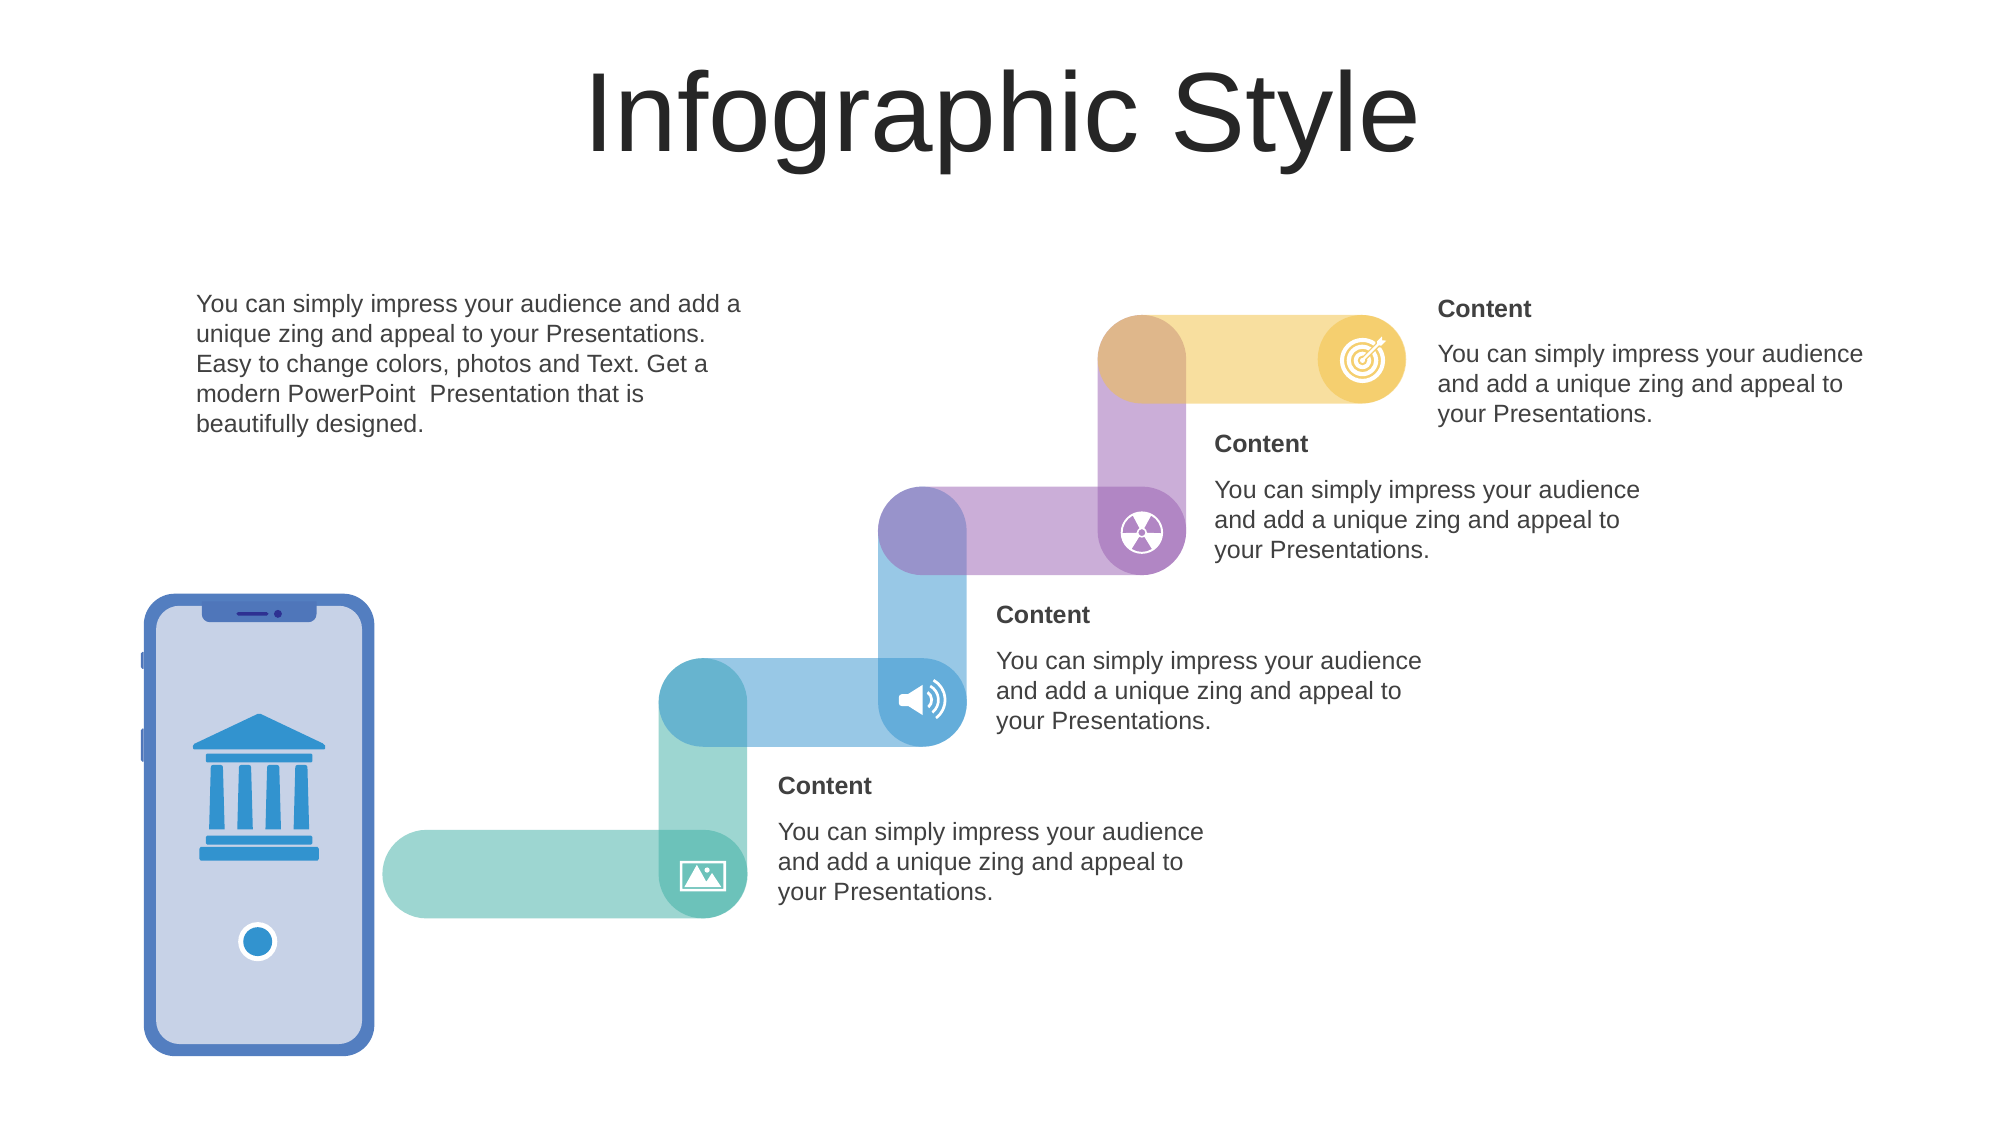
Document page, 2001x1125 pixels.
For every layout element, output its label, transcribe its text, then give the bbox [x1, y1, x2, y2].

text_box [238, 922, 278, 962]
text_box [657, 657, 914, 748]
text_box [679, 860, 727, 892]
text_box [1119, 510, 1165, 555]
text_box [981, 590, 1449, 744]
text_box [1096, 313, 1360, 405]
list Infographic Style [53, 55, 1952, 175]
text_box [763, 761, 1231, 915]
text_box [192, 713, 326, 861]
text_box [1338, 333, 1389, 385]
text_box You can simply impress your audience and add a unique zing and appeal to your Presentations. Easy to change colors, photos and Text. Get a modern PowerPoint Presentation that is beautifully designed. [181, 280, 770, 445]
text_box [877, 541, 968, 748]
text_box [925, 677, 948, 721]
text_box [140, 593, 375, 1057]
text_box [1096, 365, 1188, 577]
text_box [897, 683, 924, 717]
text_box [1199, 419, 1667, 572]
text_box [657, 709, 749, 920]
text_box [1316, 313, 1408, 405]
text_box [1422, 284, 1890, 437]
text_box [876, 485, 1139, 577]
text_box [381, 828, 696, 920]
